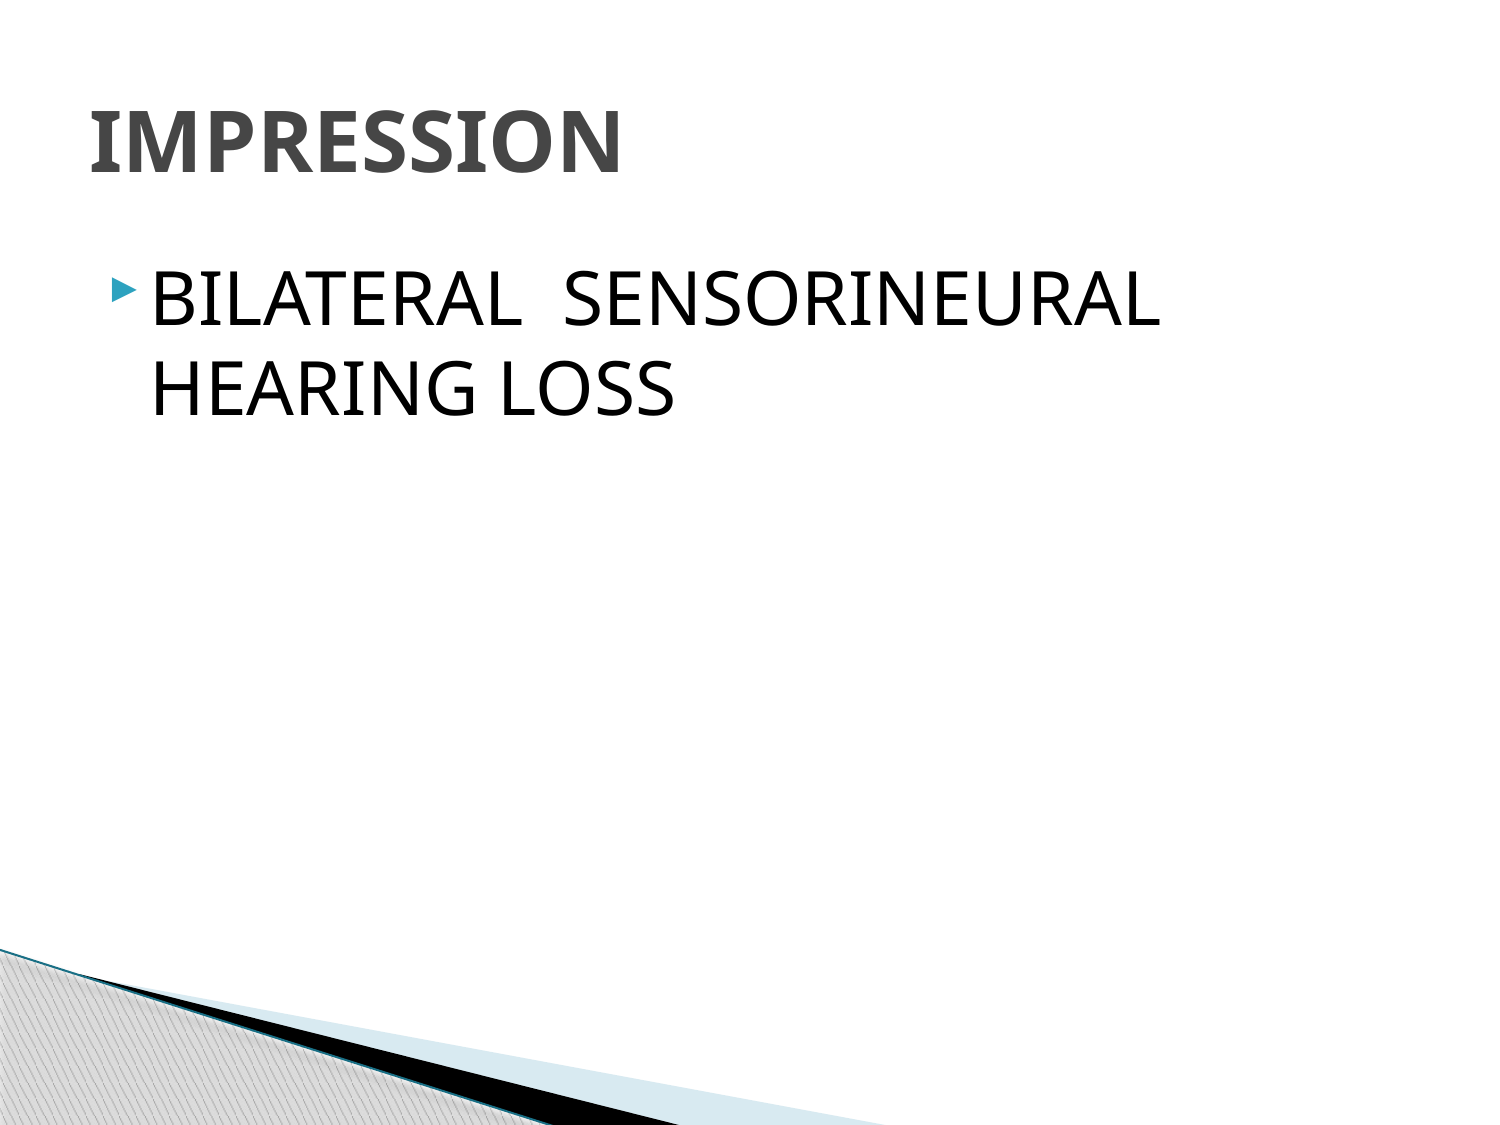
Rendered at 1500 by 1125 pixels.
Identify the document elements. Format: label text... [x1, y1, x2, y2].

list BILATERAL SENSORINEURAL HEARING LOSS [75, 243, 1425, 986]
title IMPRESSION [75, 45, 1425, 233]
